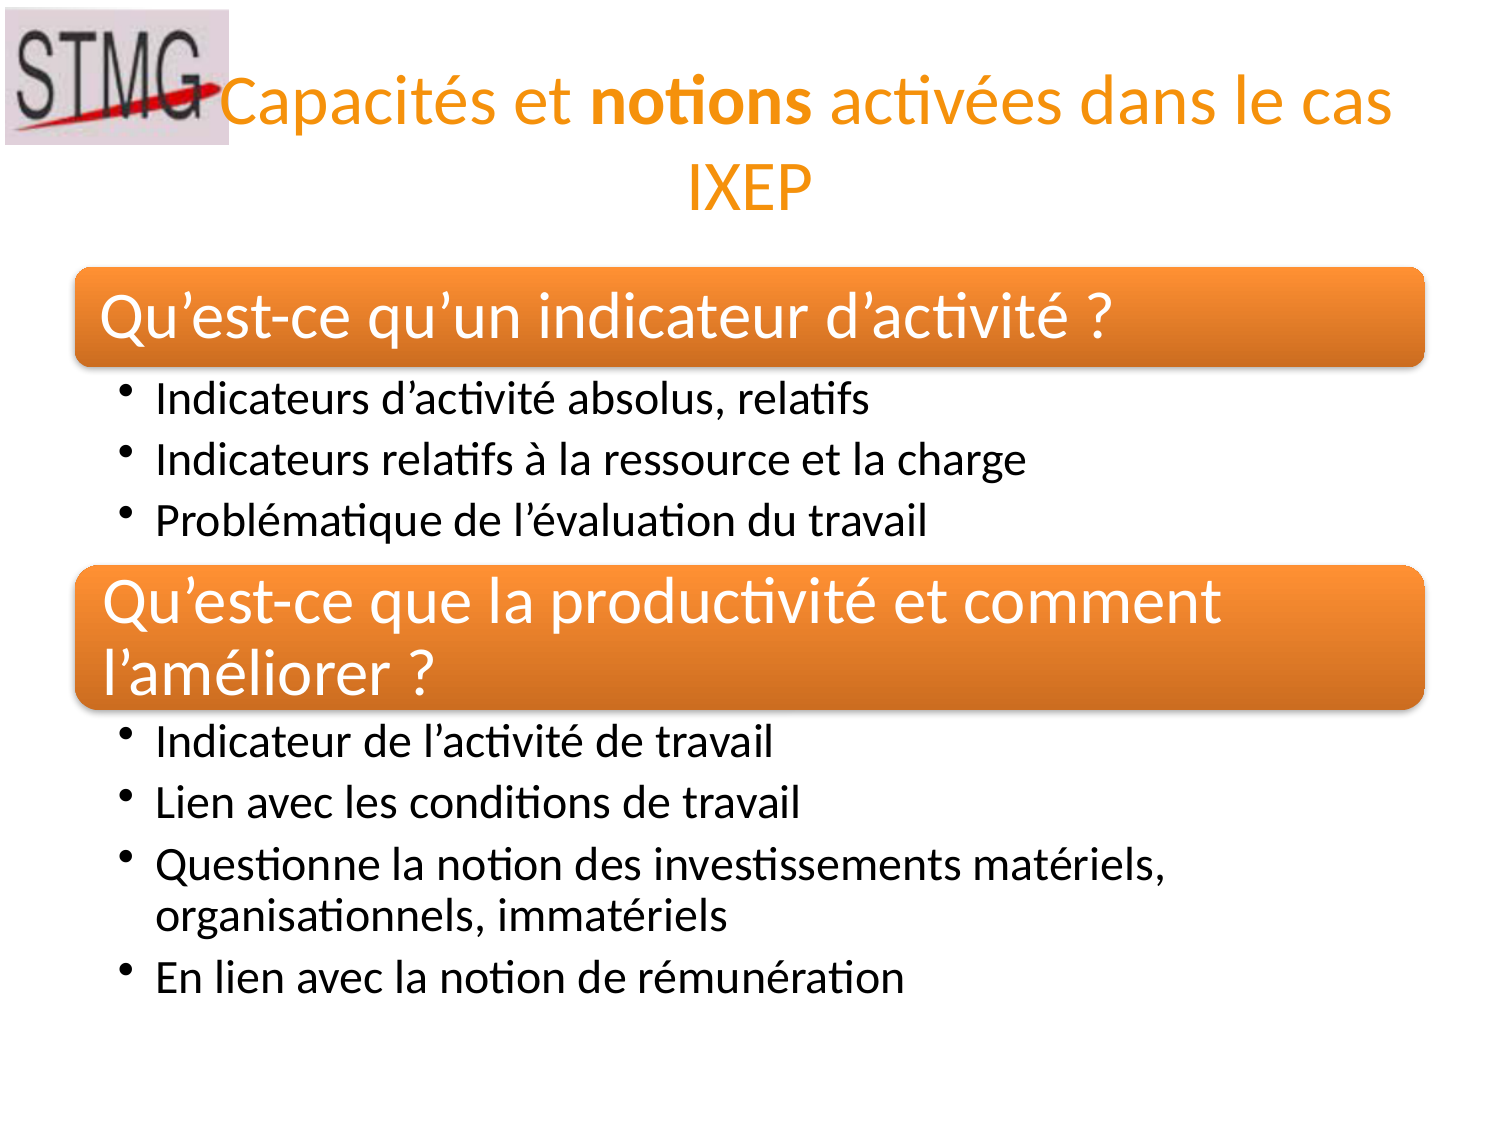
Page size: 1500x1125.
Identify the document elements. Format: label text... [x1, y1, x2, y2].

picture [5, 7, 229, 145]
title Capacités et notions activées dans le cas IXEP [75, 45, 1425, 233]
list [74, 262, 1426, 1031]
